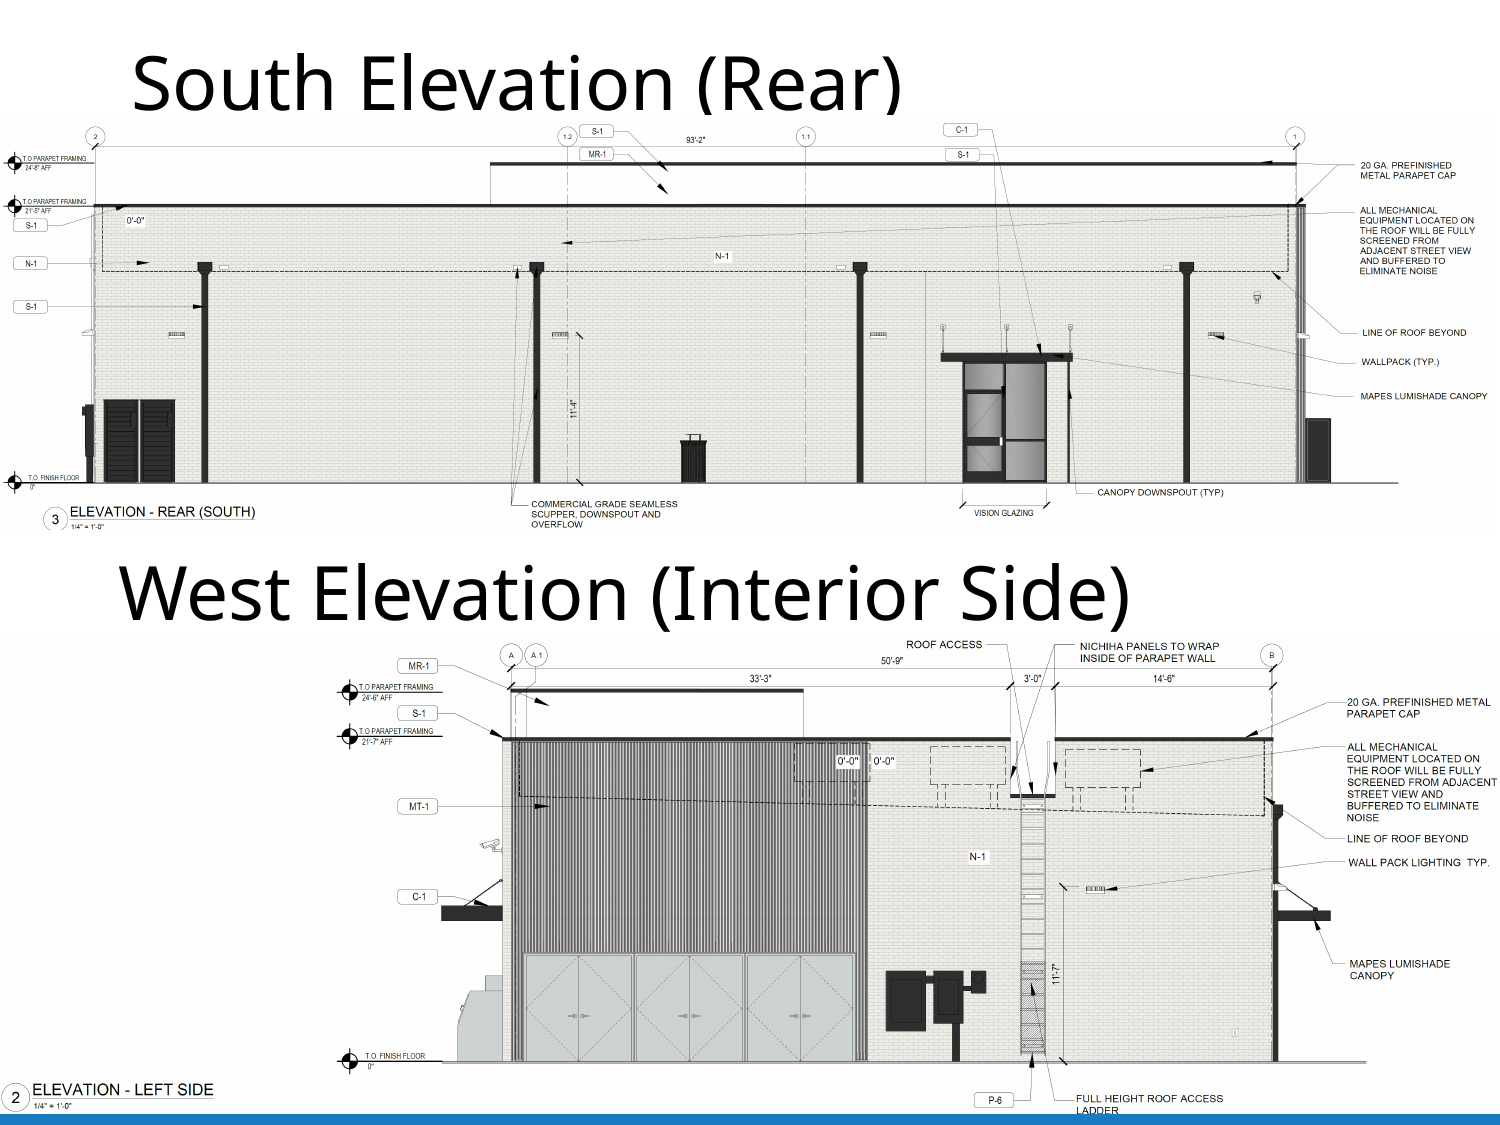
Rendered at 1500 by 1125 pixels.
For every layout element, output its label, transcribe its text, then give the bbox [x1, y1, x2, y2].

text_box South Elevation (Rear) [116, 47, 1415, 115]
text_box West Elevation (Interior Side) [103, 556, 1455, 633]
picture [0, 0, 1500, 1125]
